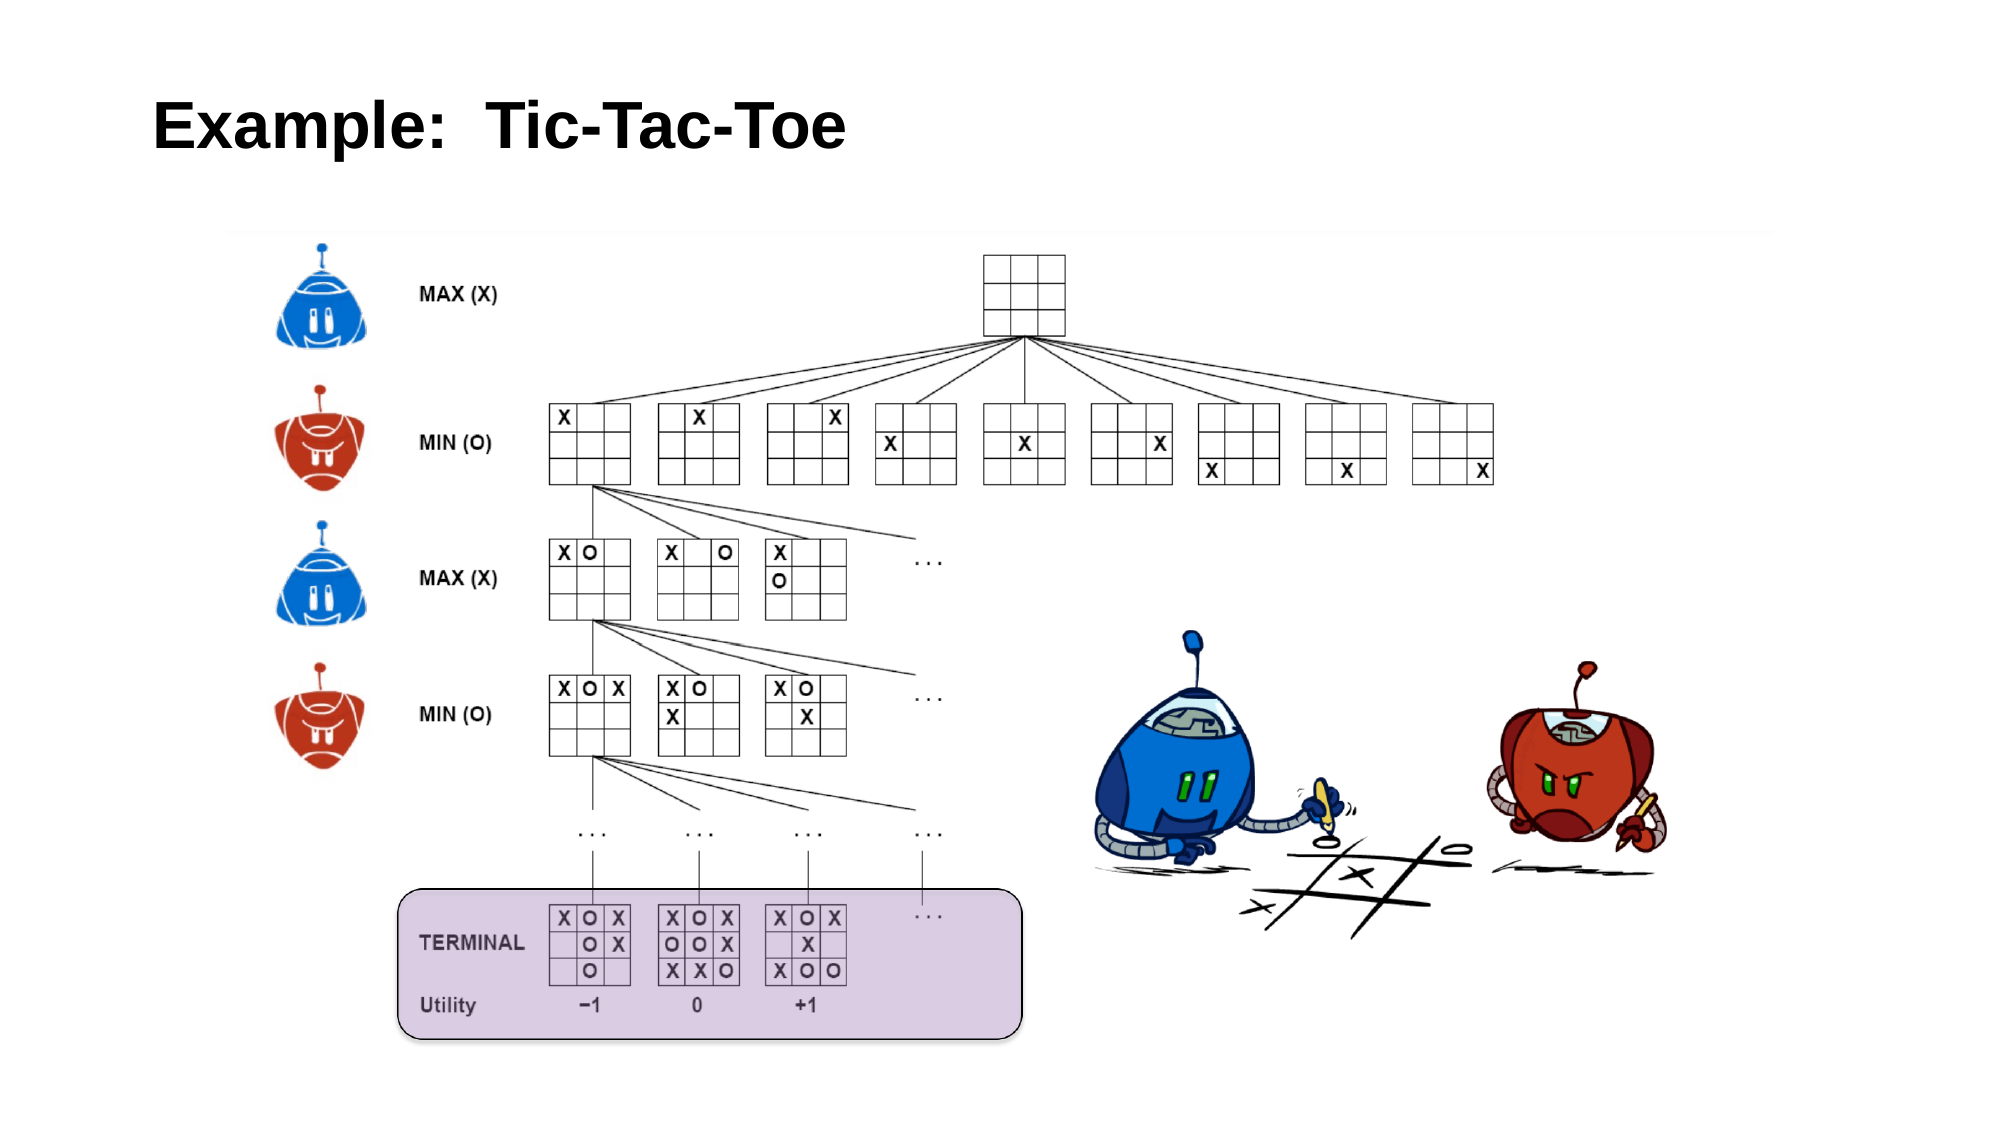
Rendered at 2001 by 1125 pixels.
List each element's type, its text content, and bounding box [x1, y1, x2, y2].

title Example: Tic-Tac-Toe [137, 59, 1863, 194]
picture [227, 231, 1773, 1054]
